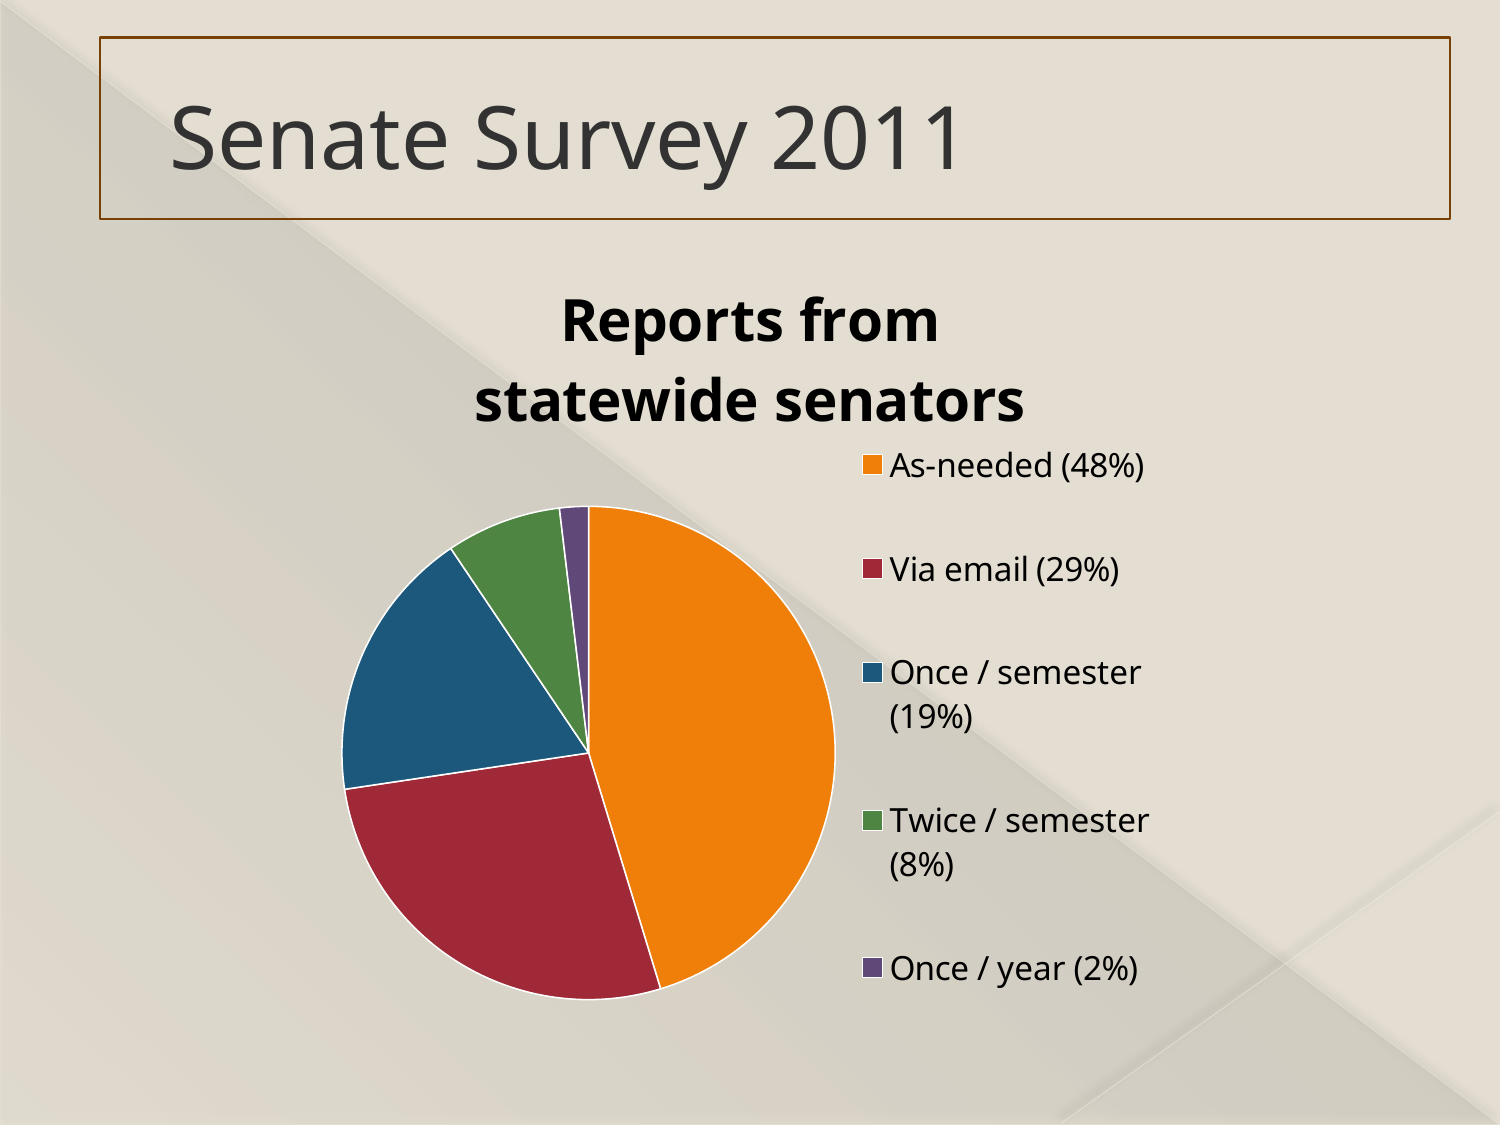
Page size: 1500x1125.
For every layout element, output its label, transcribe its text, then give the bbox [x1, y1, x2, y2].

title Senate Survey 2011 [75, 43, 1425, 225]
chart [324, 237, 1176, 1051]
text_box [99, 37, 1450, 219]
